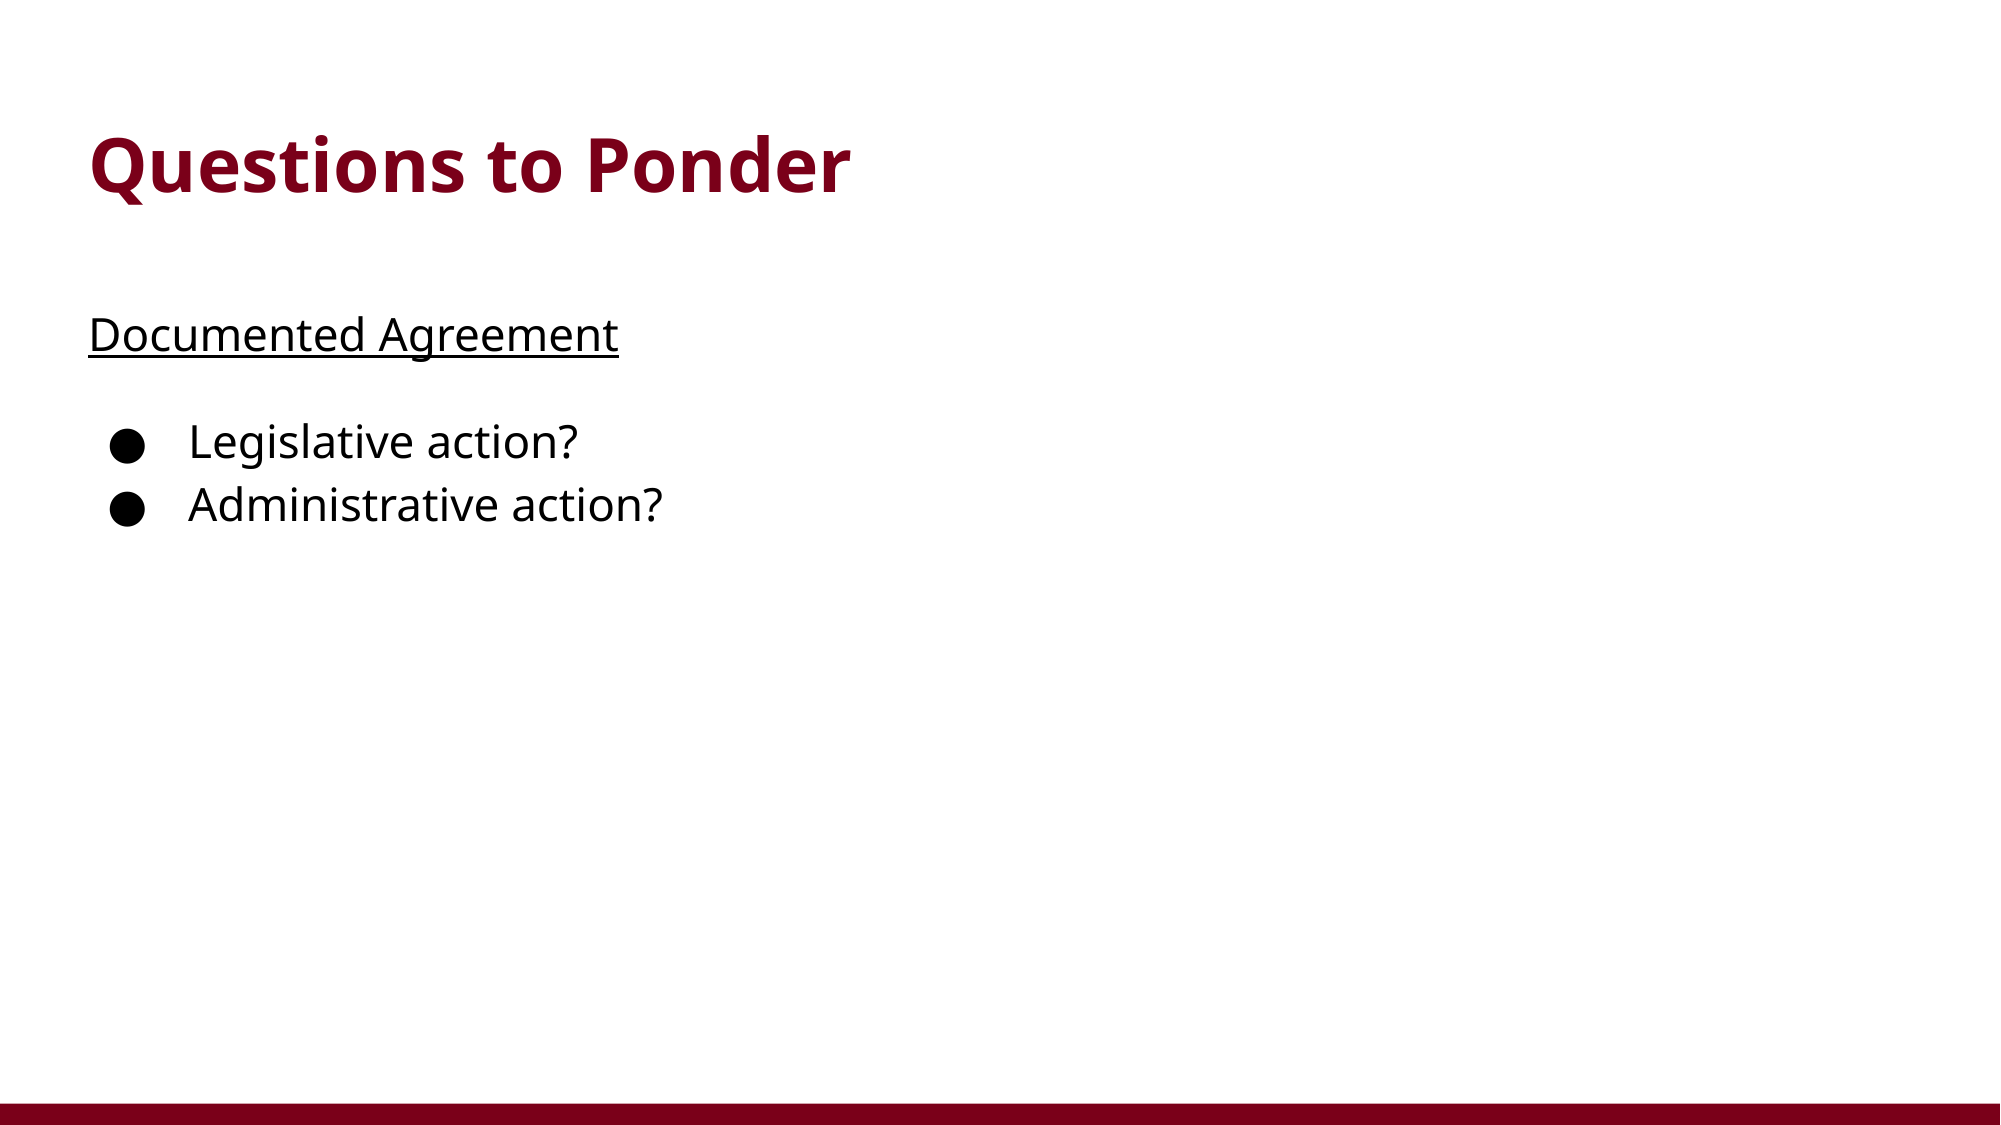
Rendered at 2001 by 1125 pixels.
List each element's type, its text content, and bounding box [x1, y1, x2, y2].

title Questions to Ponder [68, 97, 1932, 252]
list Documented Agreement Legislative action? Administrative action? [68, 276, 1932, 1000]
